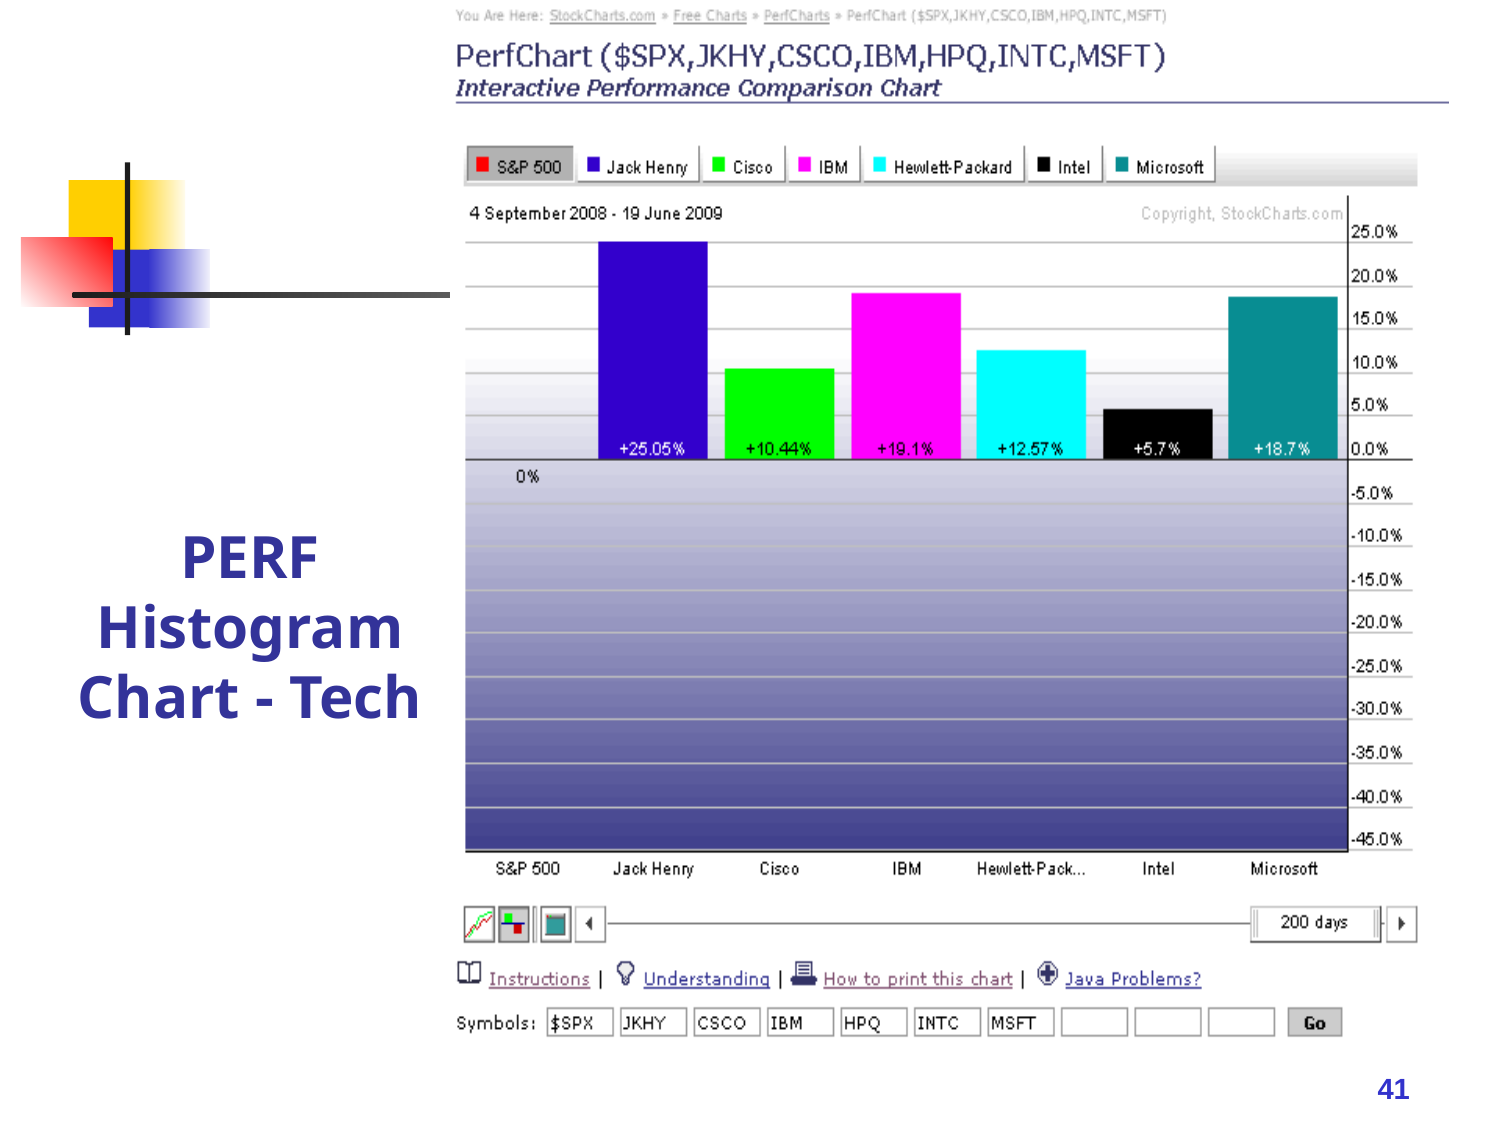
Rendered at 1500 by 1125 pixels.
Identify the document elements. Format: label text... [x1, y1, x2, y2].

picture [449, 0, 1449, 1050]
slide_number 41 [1112, 1050, 1425, 1113]
text_box PERF Histogram Chart - Tech [37, 499, 449, 738]
